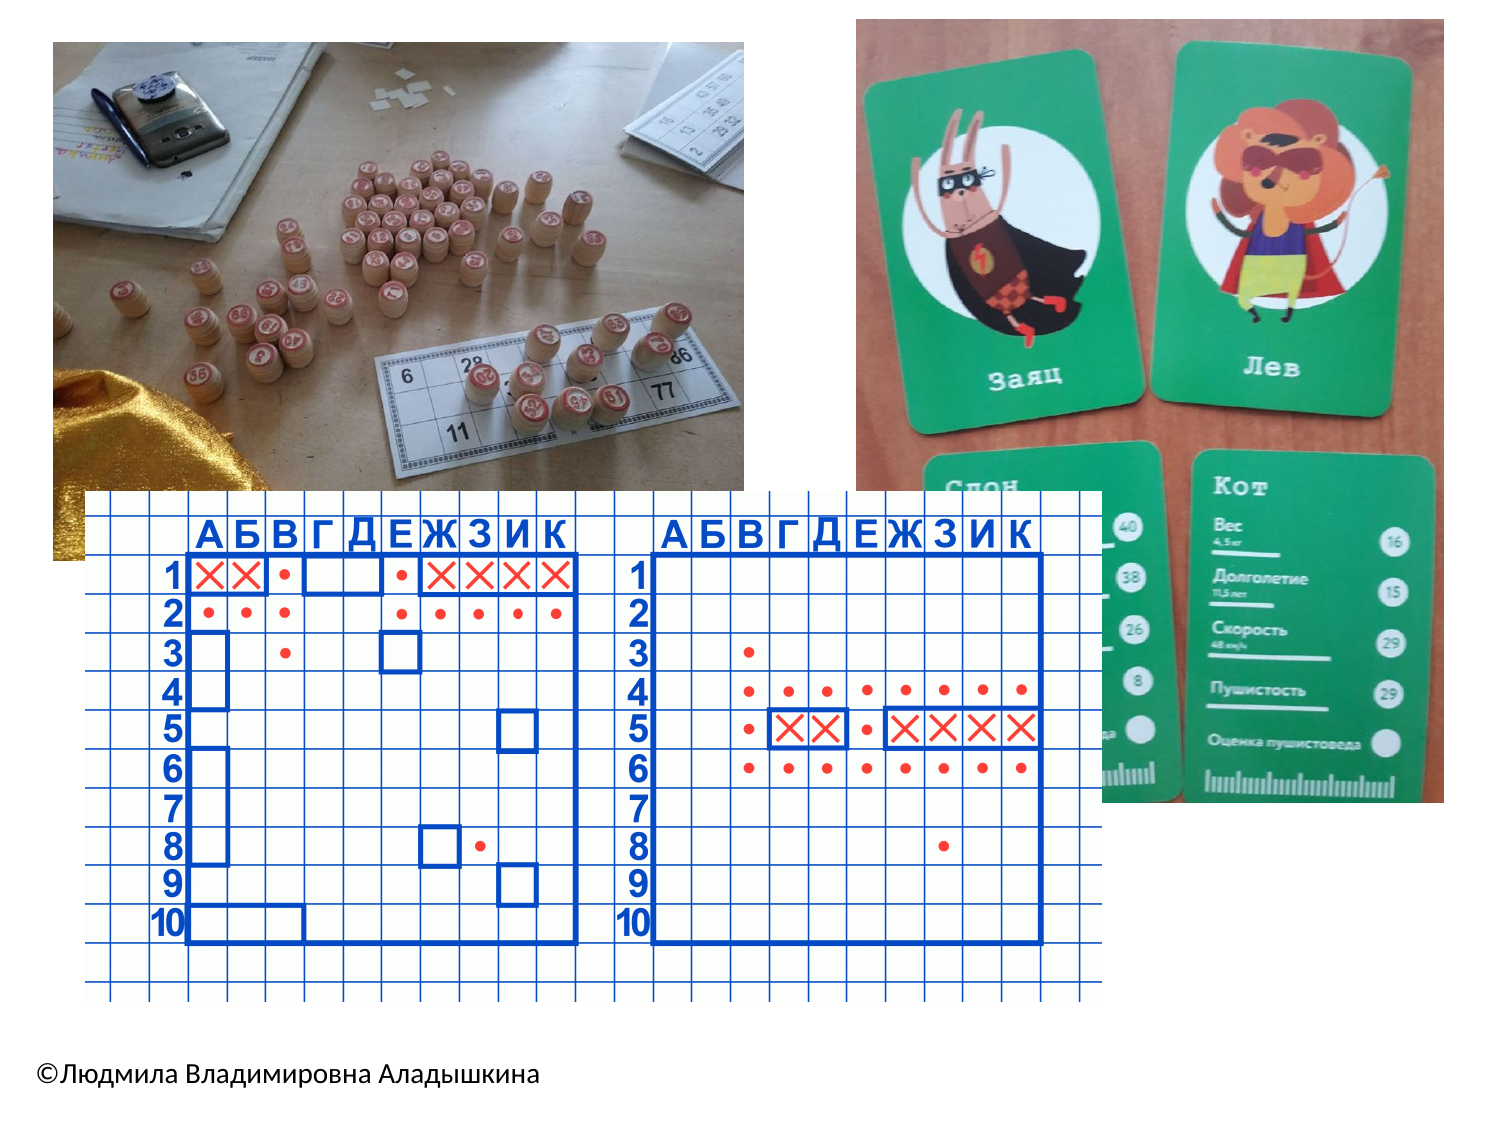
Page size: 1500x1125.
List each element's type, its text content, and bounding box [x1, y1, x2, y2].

picture [52, 18, 1444, 1002]
text_box ©Людмила Владимировна Аладышкина [20, 1046, 556, 1097]
